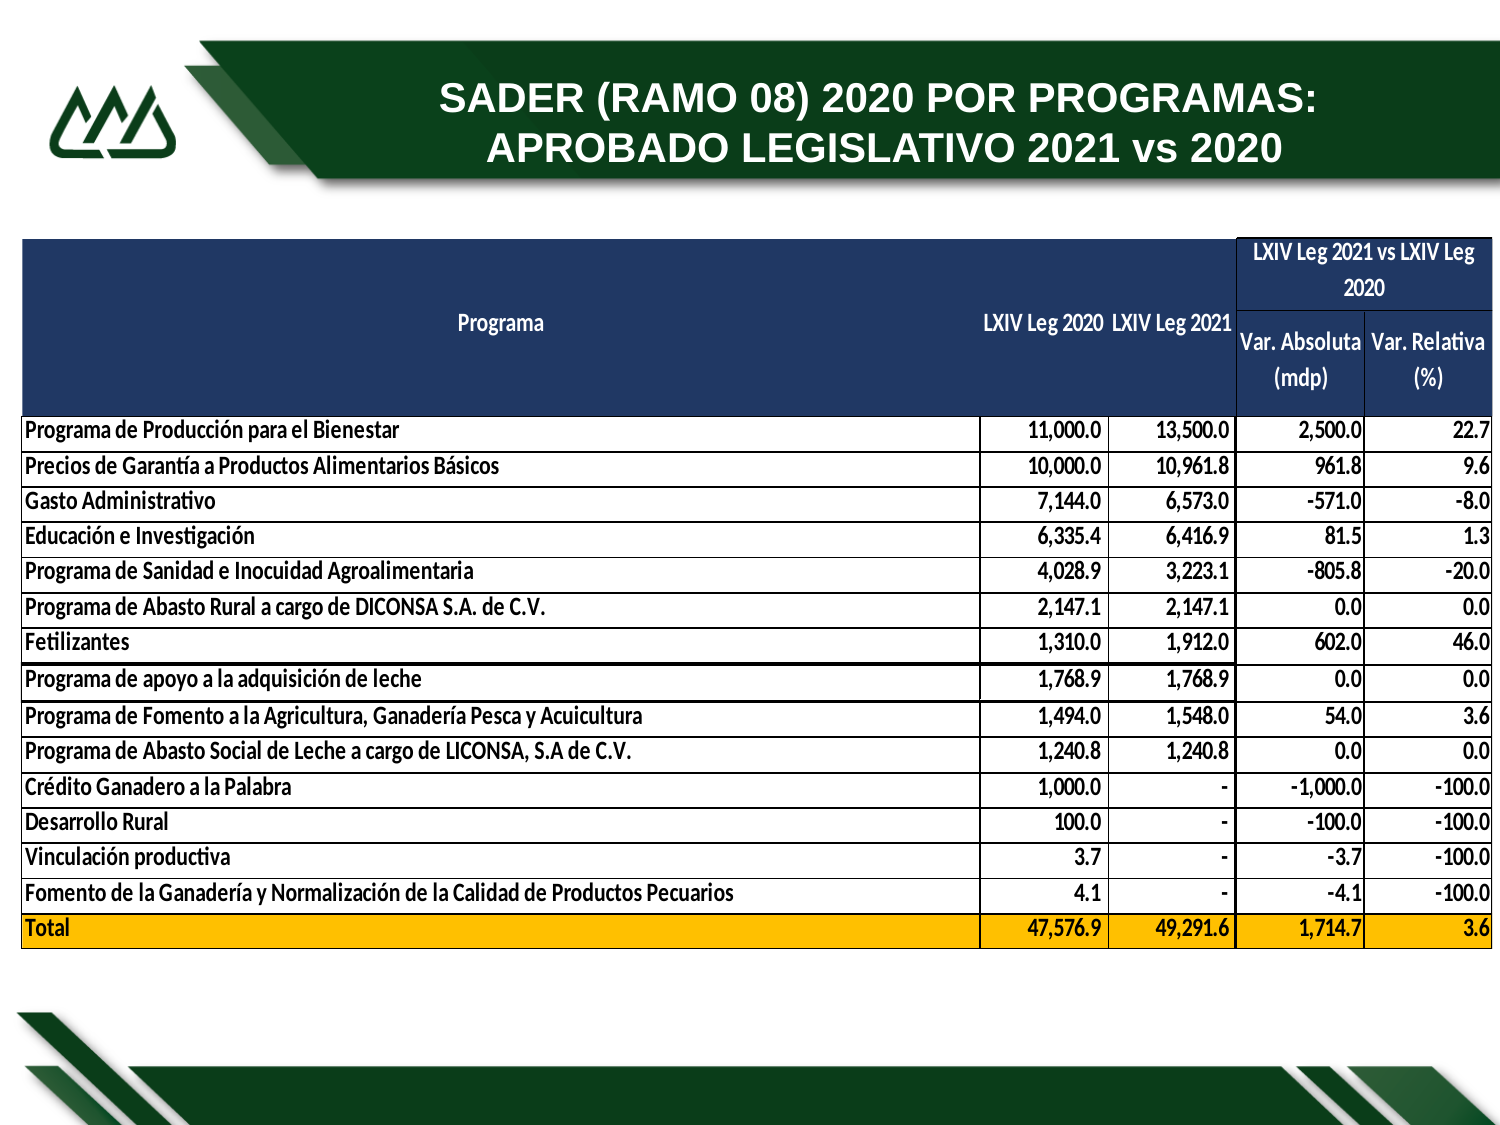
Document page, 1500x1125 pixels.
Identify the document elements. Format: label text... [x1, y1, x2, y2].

picture [0, 2, 1500, 1125]
title Sader (ramo 08) 2020 POR PROGRAMAS: aprobado legislativo 2021 vs 2020 [270, 52, 1499, 191]
